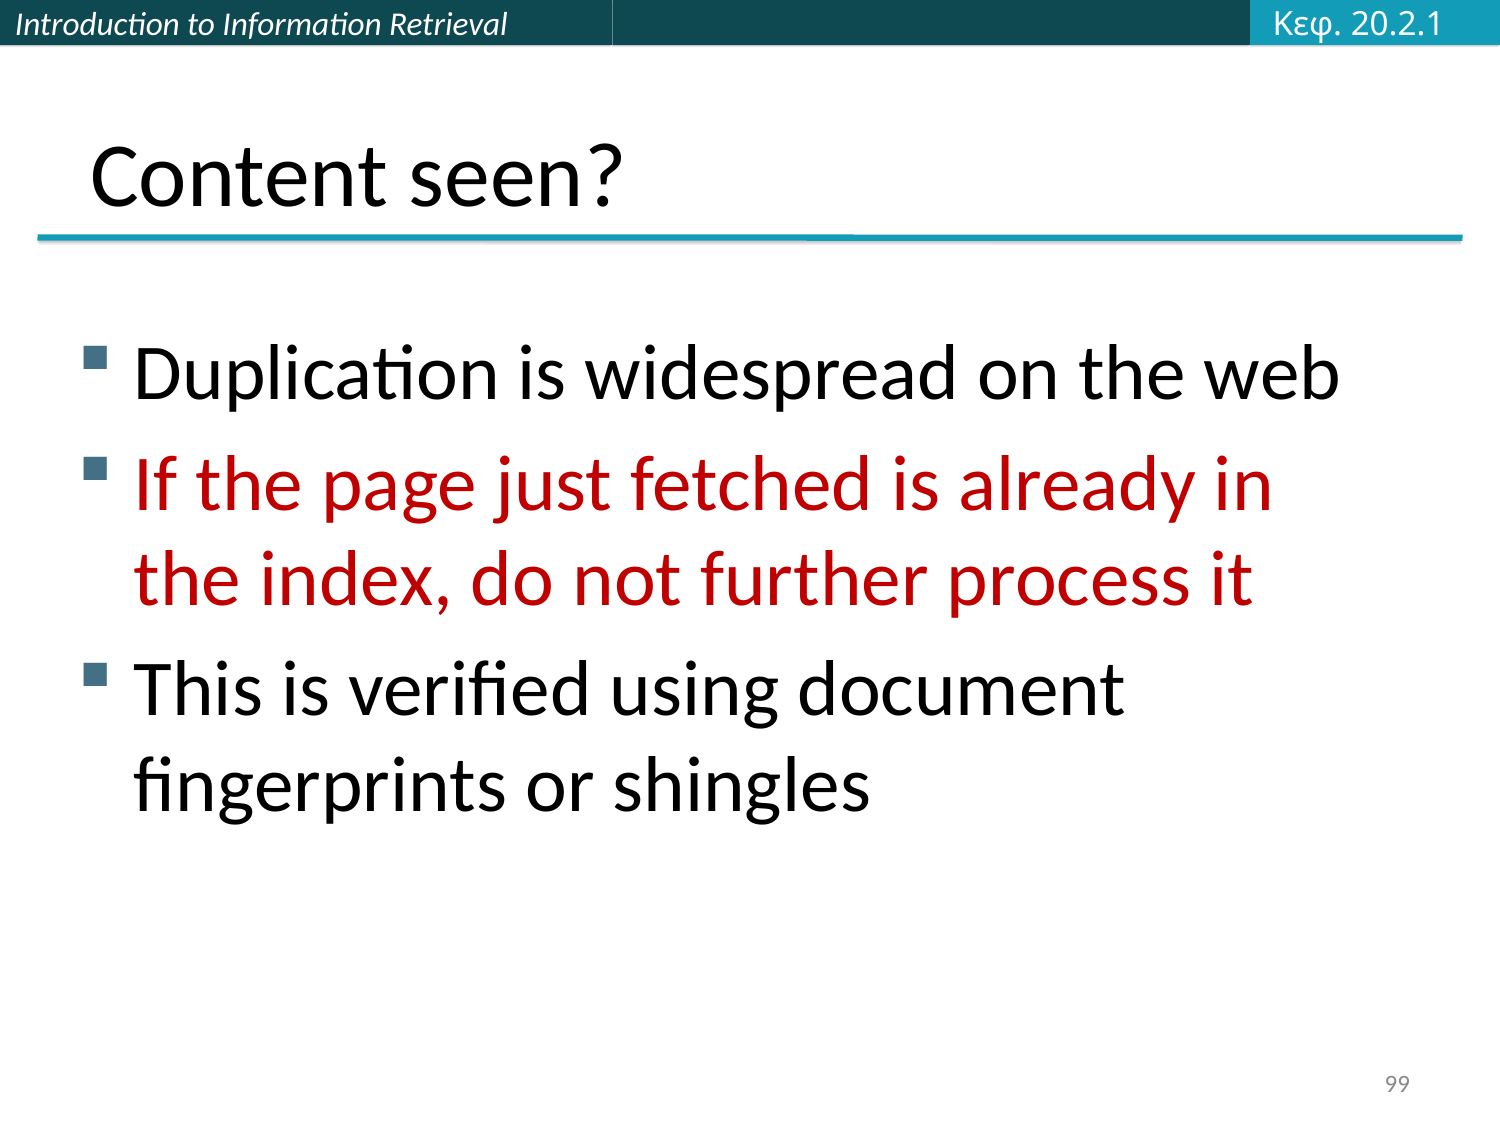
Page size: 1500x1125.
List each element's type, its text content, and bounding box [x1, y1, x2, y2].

text_box Κεφ. 20.2.1 [1257, 0, 1460, 50]
title Content seen? [74, 44, 1426, 233]
list Duplication is widespread on the web If the page just fetched is already in the index, do not further process it This is verified using document fingerprints or shingles [62, 312, 1413, 938]
slide_number 99 [1074, 1062, 1425, 1103]
